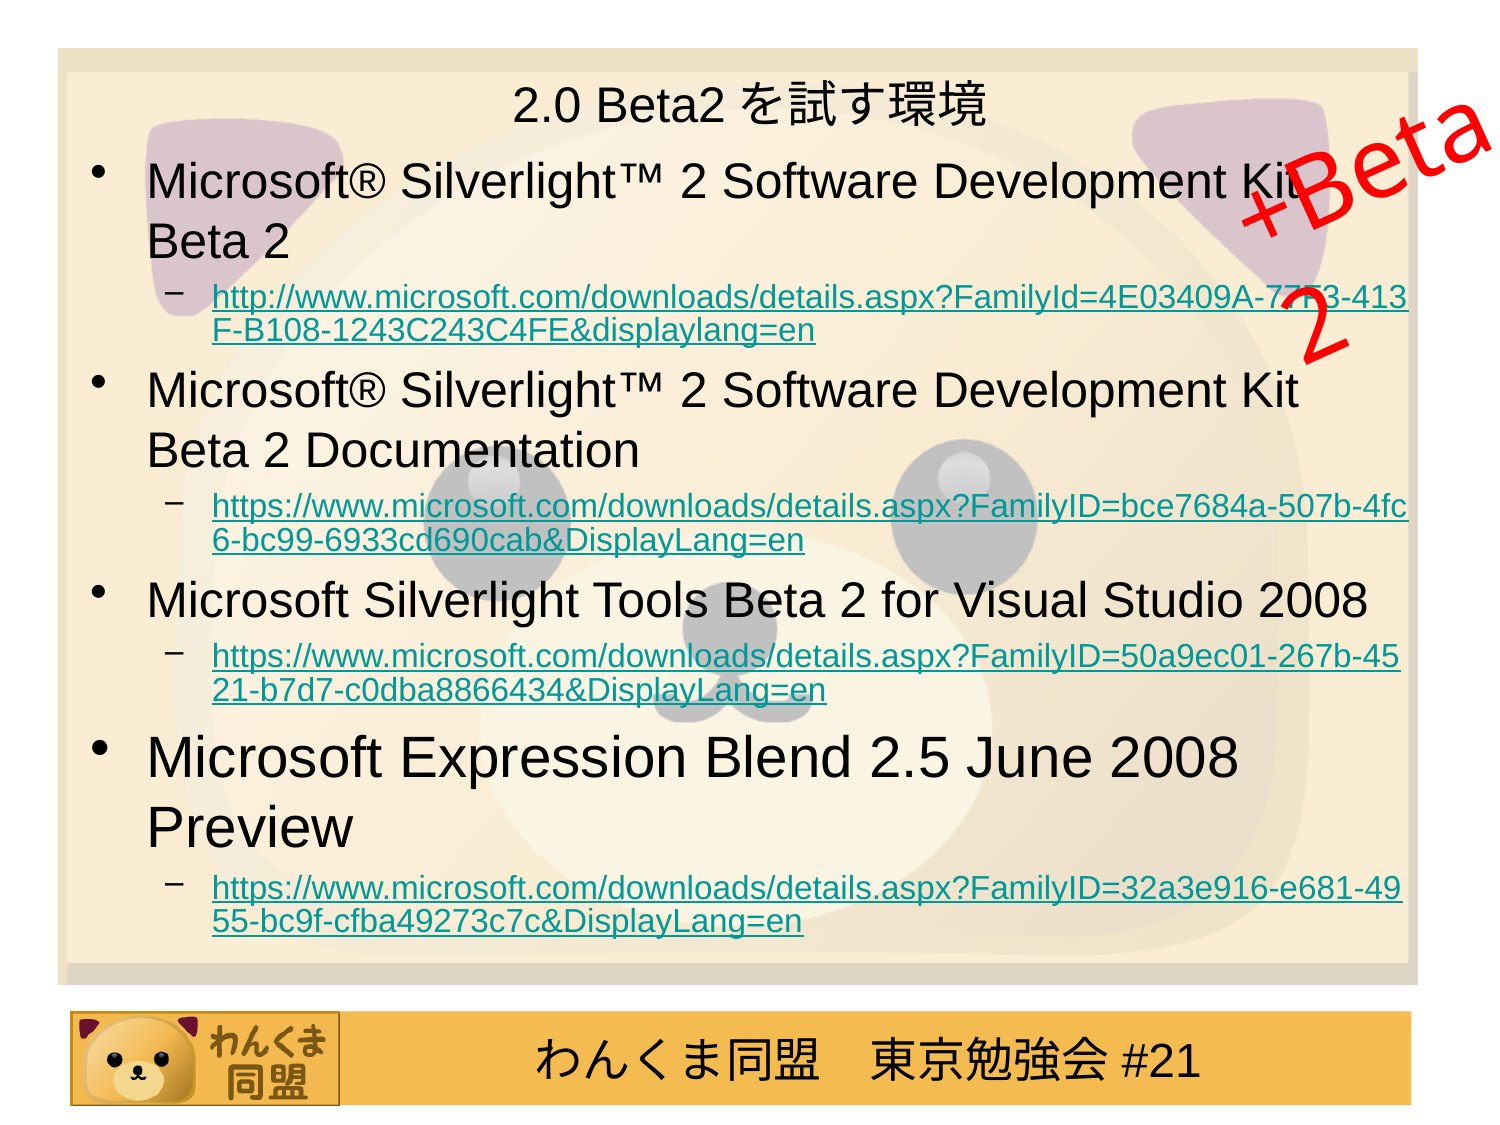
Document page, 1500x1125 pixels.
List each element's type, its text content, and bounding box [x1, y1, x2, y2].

picture [70, 1011, 340, 1106]
text_box +Beta2 [1195, 27, 1500, 399]
list Microsoft® Silverlight™ 2 Software Development Kit Beta 2 http://www.microsoft.com/downloads/details.aspx?FamilyId=4E03409A-77F3-413F-B108-1243C243C4FE&displaylang=en Microsoft® Silverlight™ 2 Software Development Kit Beta 2 Documentation https://www.microsoft.com/downloads/details.aspx?FamilyID=bce7684a-507b-4fc6-bc99-6933cd690cab&DisplayLang=en Microsoft Silverlight Tools Beta 2 for Visual Studio 2008 https://www.microsoft.com/downloads/details.aspx?FamilyID=50a9ec01-267b-4521-b7d7-c0dba8866434&DisplayLang=en Microsoft Expression Blend 2.5 June 2008 Preview https://www.microsoft.com/downloads/details.aspx?FamilyID=32a3e916-e681-4955-bc9f-cfba49273c7c&DisplayLang=en [74, 140, 1426, 1006]
picture [58, 48, 74, 985]
title 2.0 Beta2を試す環境 [74, 44, 1426, 140]
